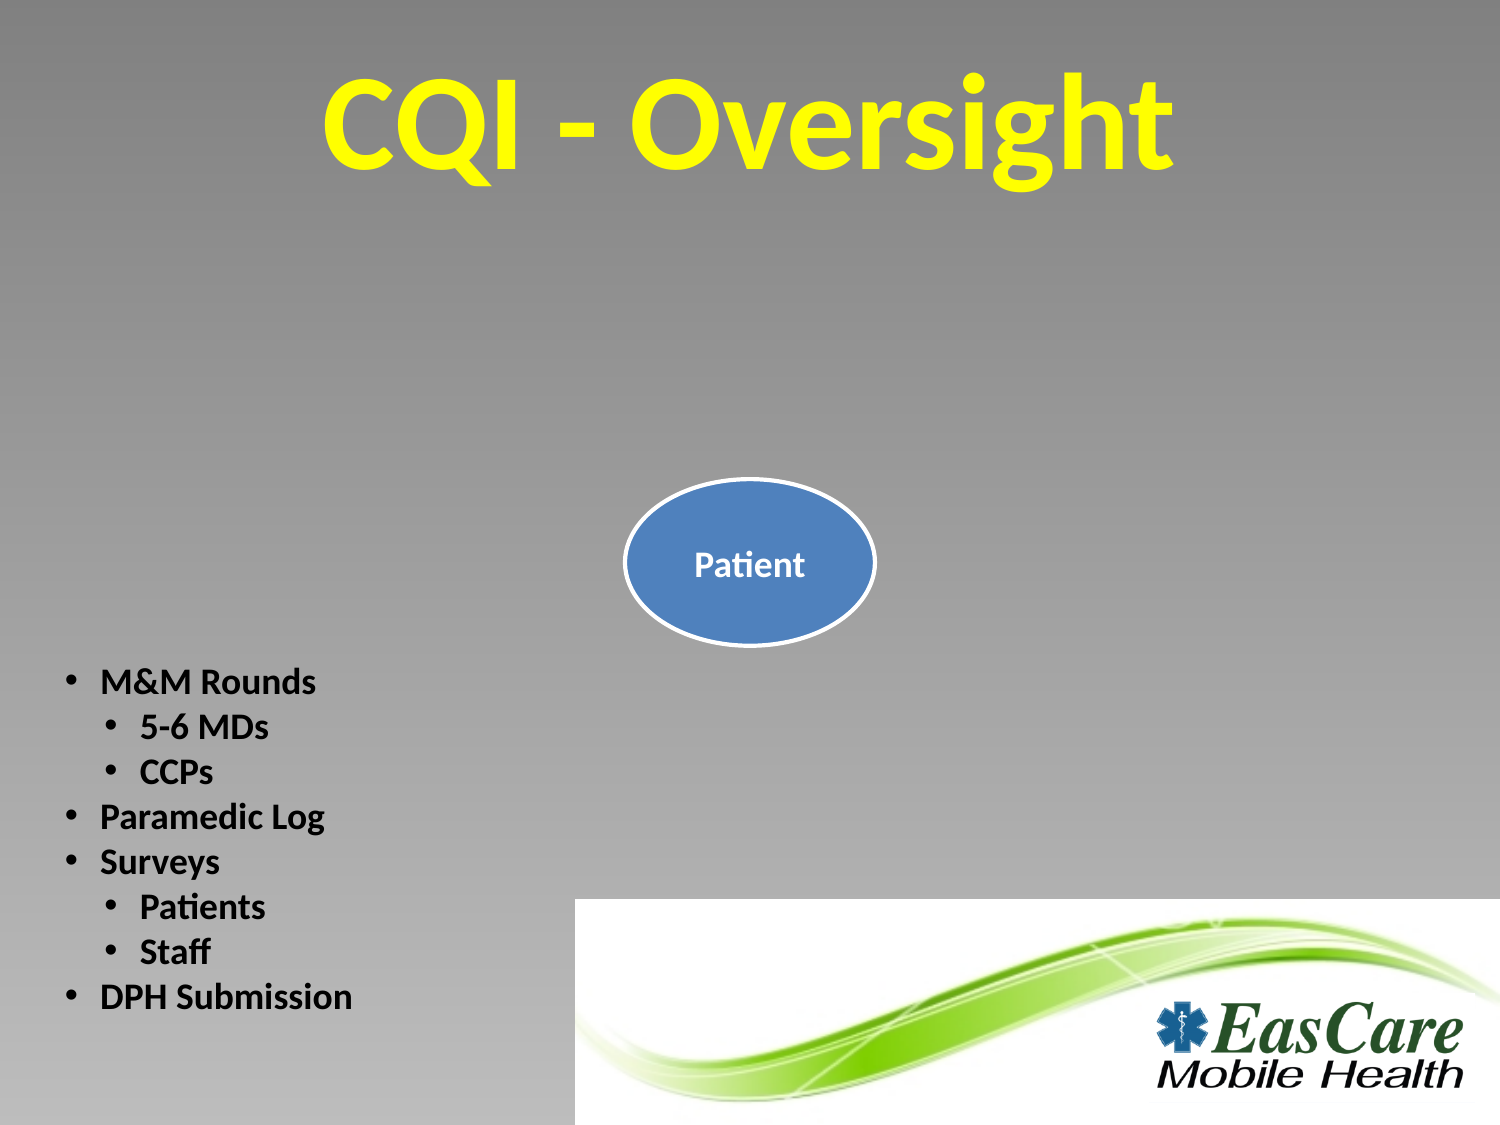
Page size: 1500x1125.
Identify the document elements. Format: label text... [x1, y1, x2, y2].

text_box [249, 228, 1251, 897]
text_box CQI - Oversight [74, 24, 1425, 213]
picture [574, 899, 1500, 1125]
text_box M&M Rounds 5-6 MDs CCPs Paramedic Log Surveys Patients Staff DPH Submission [50, 649, 450, 1025]
